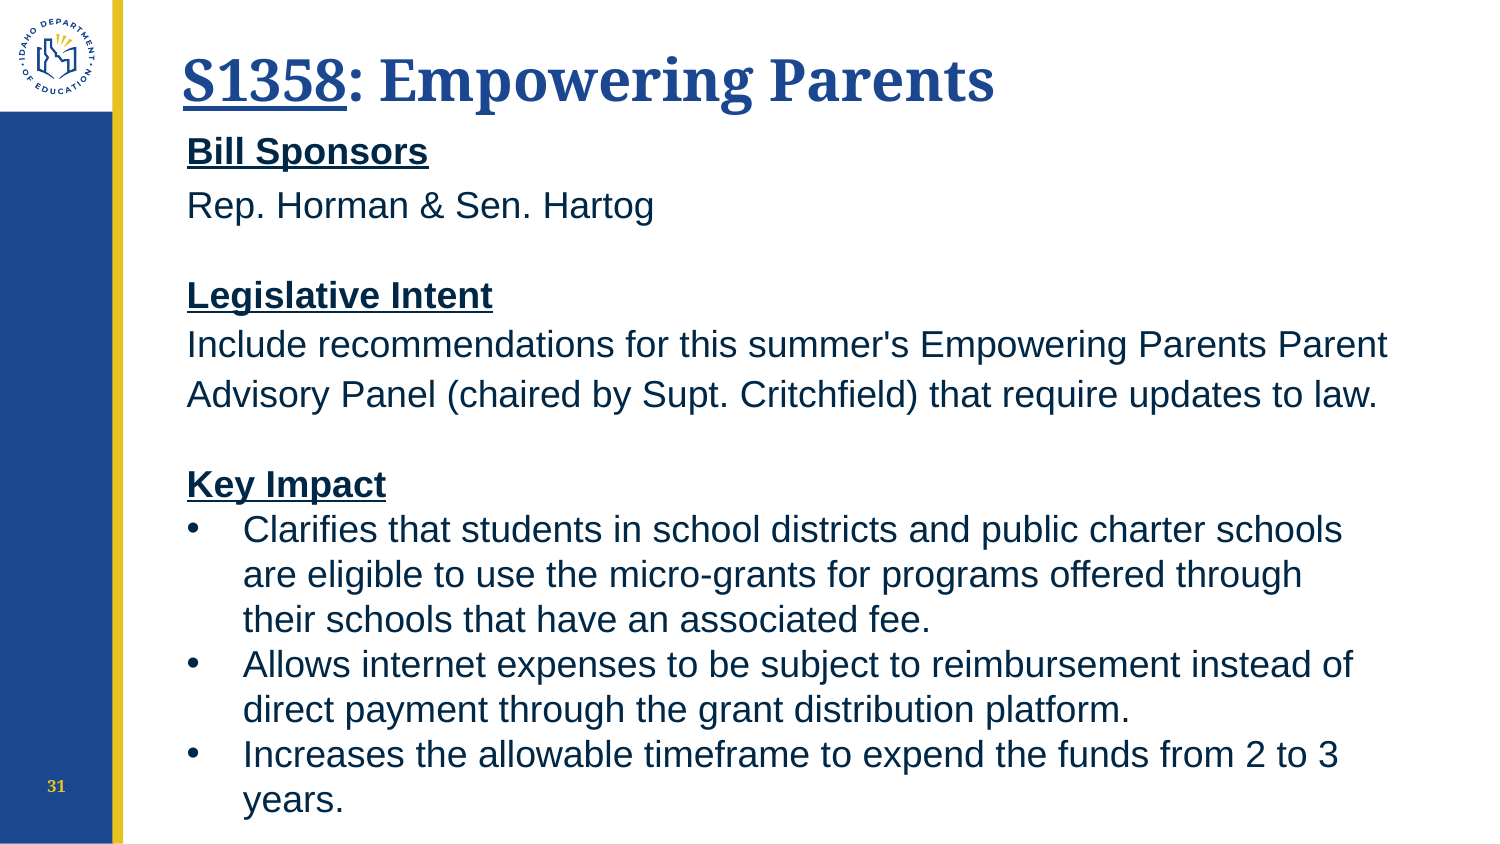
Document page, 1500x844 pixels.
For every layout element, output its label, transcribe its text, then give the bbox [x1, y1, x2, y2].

list Bill Sponsors Rep. Horman & Sen. Hartog Legislative Intent Include recommendations for this summer's Empowering Parents Parent Advisory Panel (chaired by Supt. Critchfield) that require updates to law. Key Impact Clarifies that students in school districts and public charter schools are eligible to use the micro-grants for programs offered through their schools that have an associated fee. Allows internet expenses to be subject to reimbursement instead of direct payment through the grant distribution platform. Increases the allowable timeframe to expend the funds from 2 to 3 years. [152, 111, 1456, 844]
slide_number 31 [19, 755, 94, 821]
picture [2, 0, 112, 112]
title S1358: Empowering Parents [167, 29, 1209, 111]
